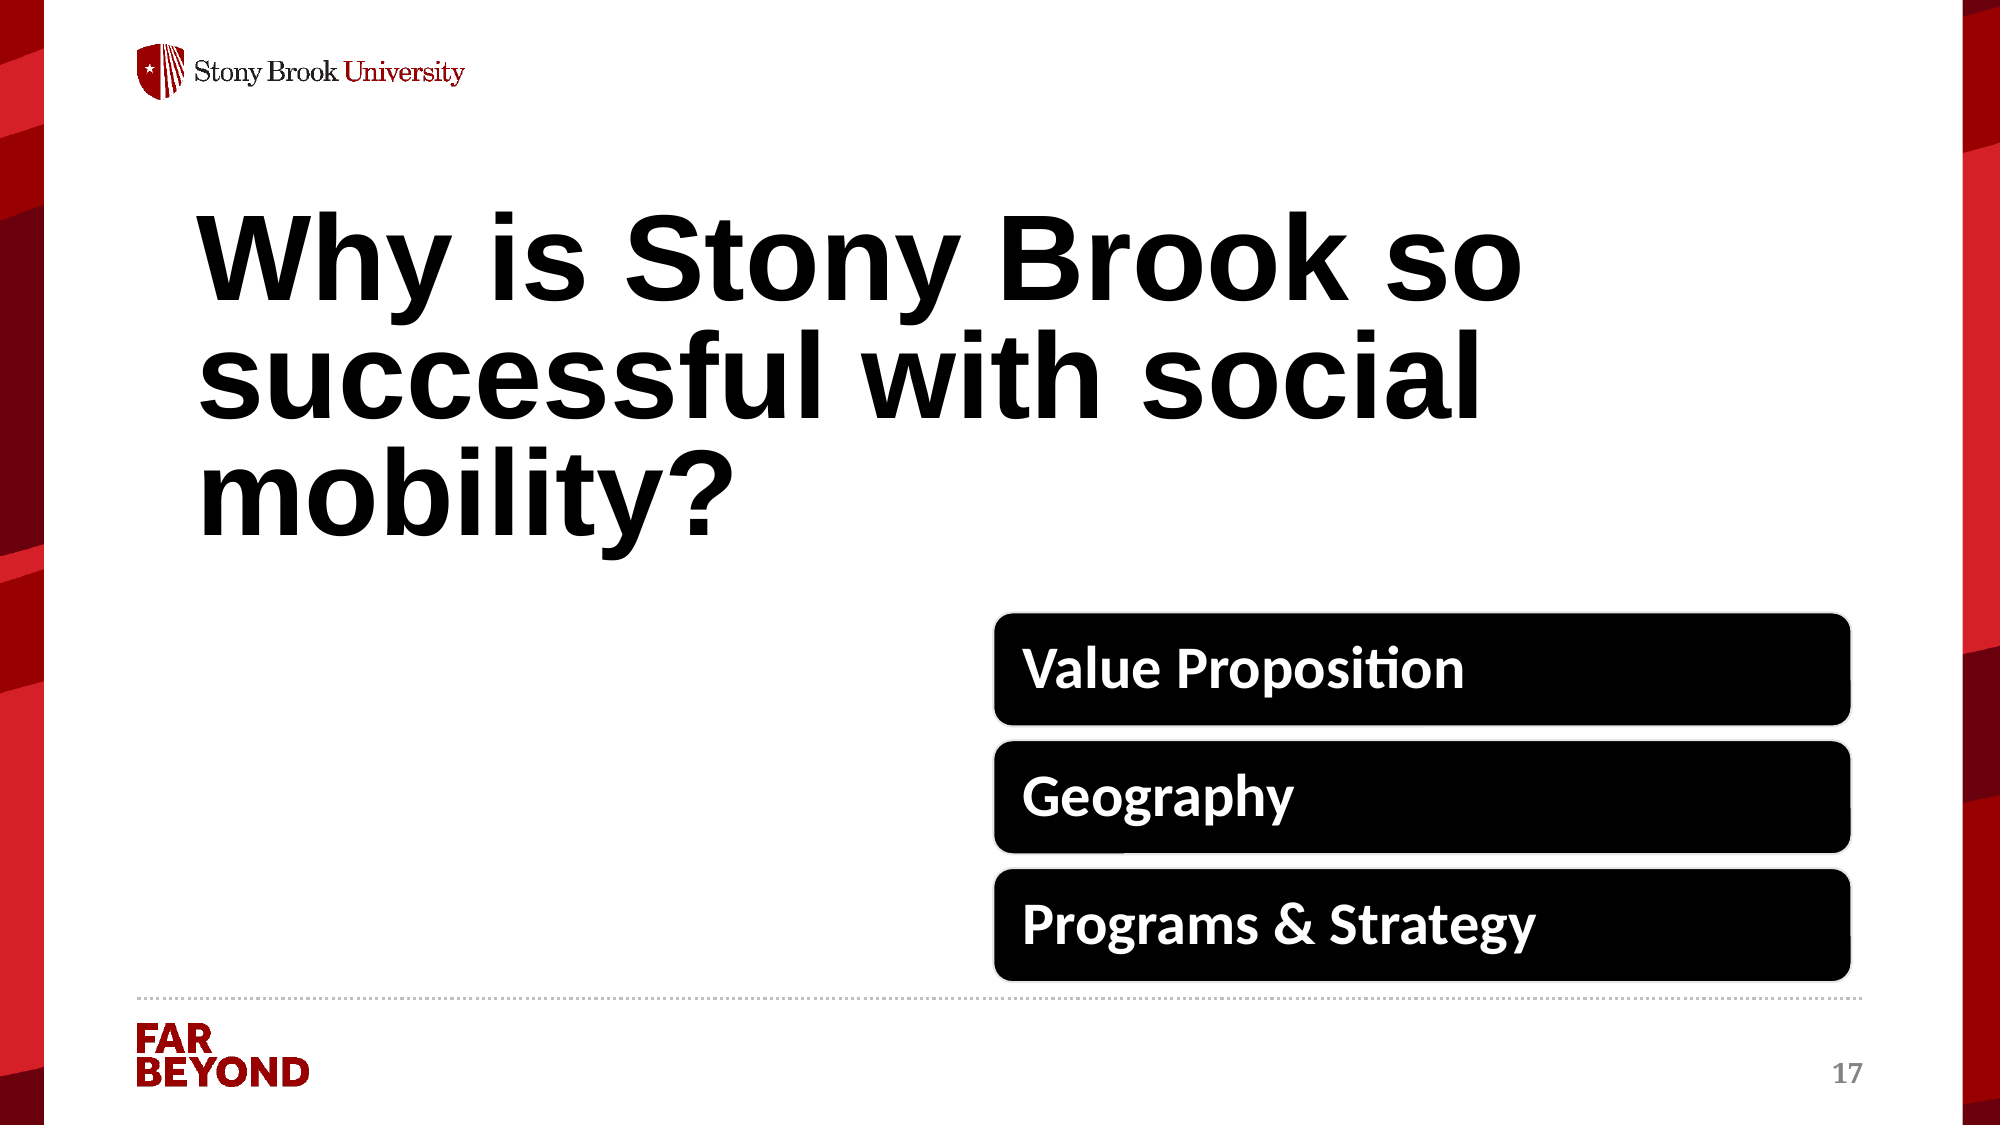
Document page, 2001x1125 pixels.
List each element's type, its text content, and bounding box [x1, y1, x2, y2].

title Why is Stony Brook so successful with social mobility? [181, 199, 1867, 612]
picture [137, 1023, 309, 1087]
picture [0, 0, 44, 1125]
picture [137, 44, 465, 100]
picture [1963, 0, 2000, 1125]
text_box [993, 611, 1852, 984]
